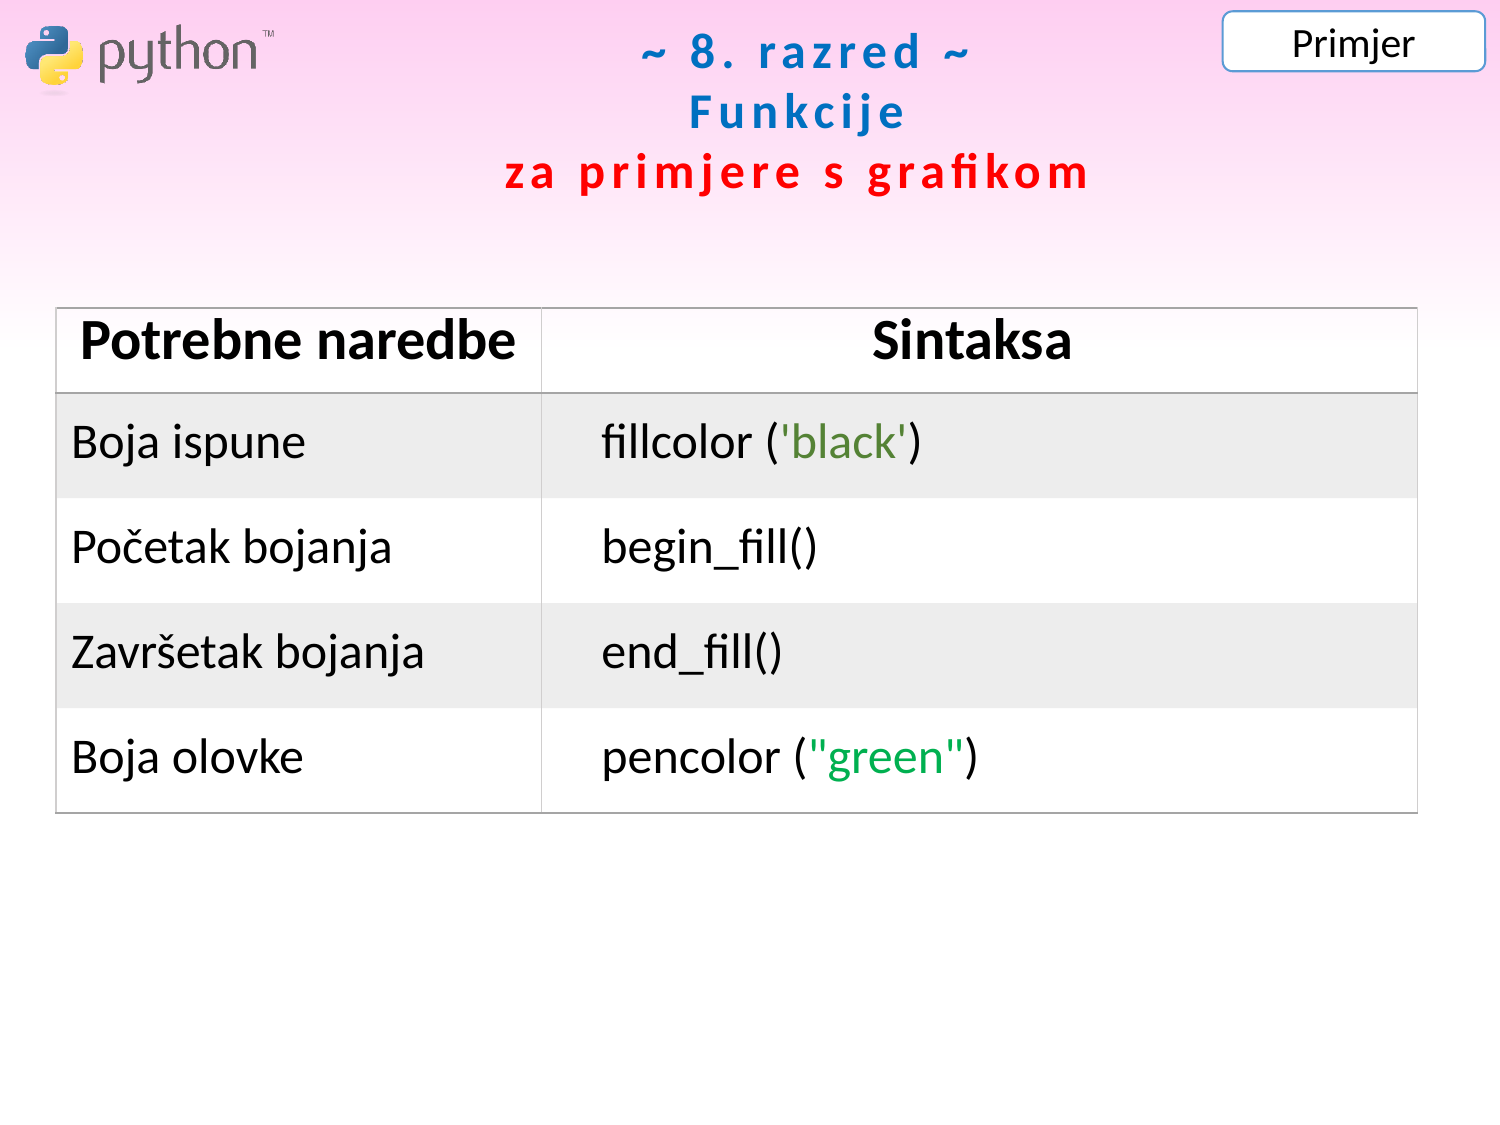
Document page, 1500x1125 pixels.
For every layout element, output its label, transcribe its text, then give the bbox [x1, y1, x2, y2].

table_header Potrebne naredbe [57, 309, 541, 392]
picture [22, 22, 276, 98]
table_cell end_fill() [542, 603, 1417, 708]
table_cell Boja ispune [57, 394, 541, 498]
table_cell begin_fill() [542, 498, 1417, 603]
table_cell fillcolor ('black') [542, 394, 1417, 498]
table_header Sintaksa [542, 309, 1417, 392]
table_cell Početak bojanja [57, 498, 541, 603]
table_cell Boja olovke [57, 708, 541, 812]
text_box ~ 8. razred ~ Funkcije za primjere s grafikom [275, 10, 1317, 206]
table_cell Završetak bojanja [57, 603, 541, 708]
table_cell pencolor ("green") [542, 708, 1417, 812]
text_box Primjer [1221, 10, 1487, 73]
